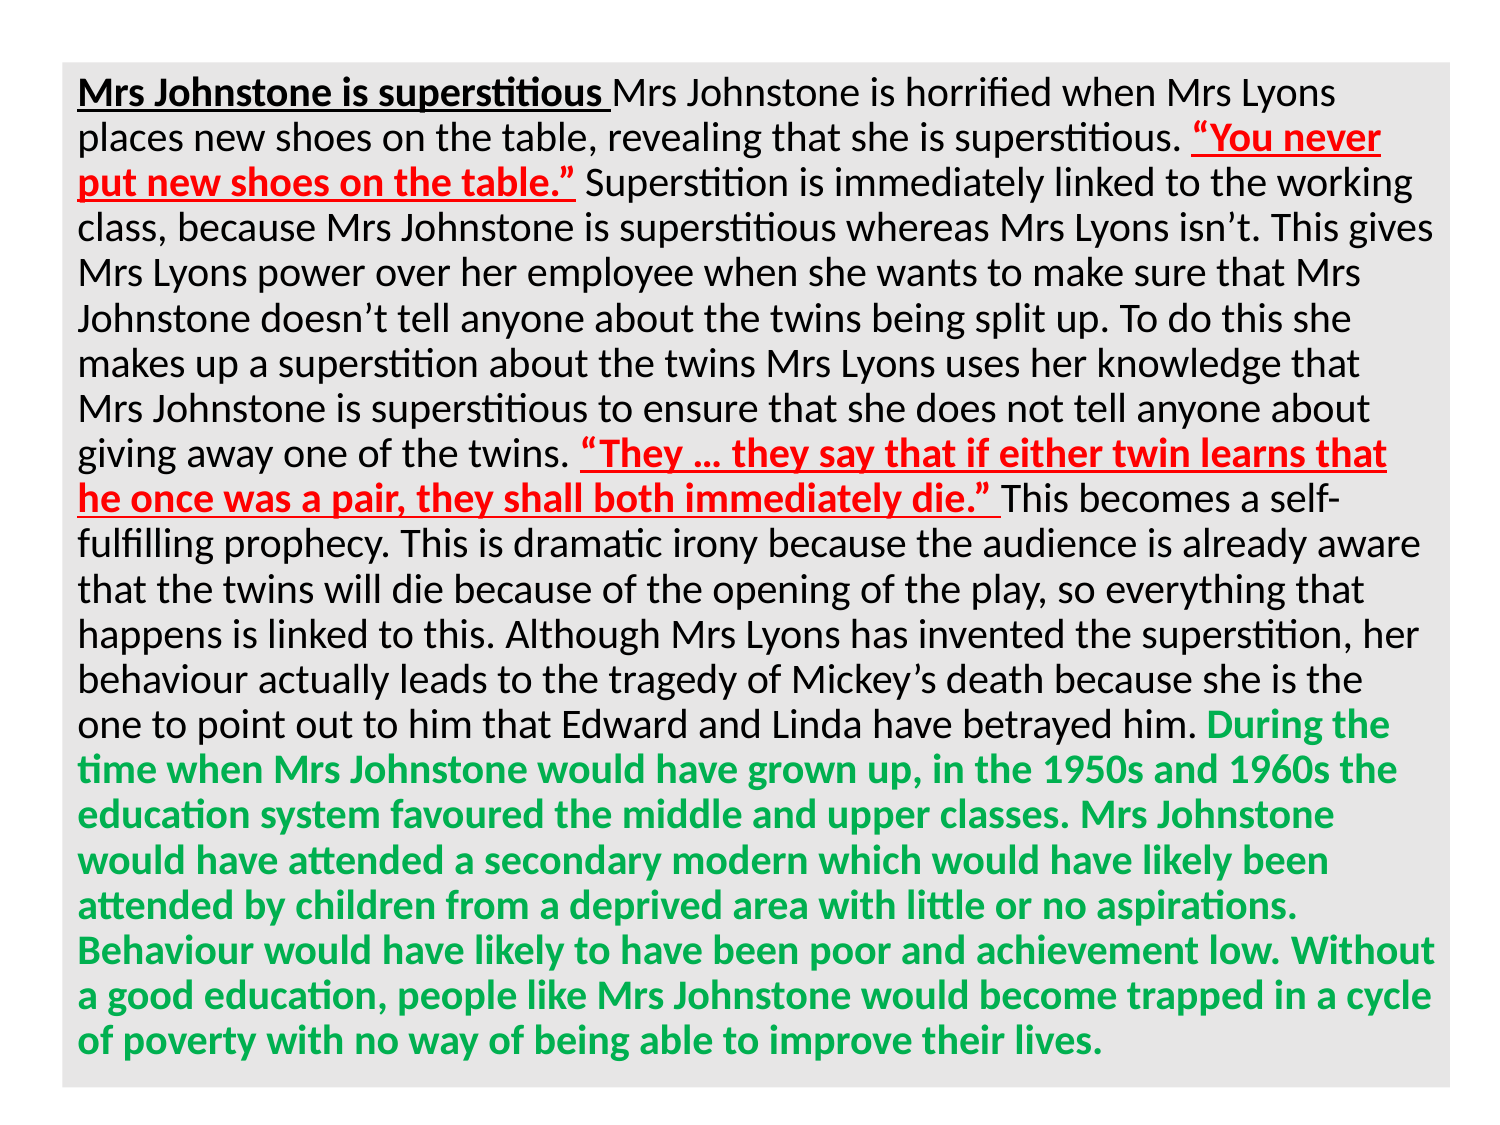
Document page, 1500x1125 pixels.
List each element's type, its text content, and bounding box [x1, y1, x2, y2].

list Mrs Johnstone is superstitious Mrs Johnstone is horrified when Mrs Lyons places new shoes on the table, revealing that she is superstitious. “You never put new shoes on the table.” Superstition is immediately linked to the working class, because Mrs Johnstone is superstitious whereas Mrs Lyons isn’t. This gives Mrs Lyons power over her employee when she wants to make sure that Mrs Johnstone doesn’t tell anyone about the twins being split up. To do this she makes up a superstition about the twins Mrs Lyons uses her knowledge that Mrs Johnstone is superstitious to ensure that she does not tell anyone about giving away one of the twins. “They … they say that if either twin learns that he once was a pair, they shall both immediately die.” This becomes a self-fulfilling prophecy. This is dramatic irony because the audience is already aware that the twins will die because of the opening of the play, so everything that happens is linked to this. Although Mrs Lyons has invented the superstition, her behaviour actually leads to the tragedy of Mickey’s death because she is the one to point out to him that Edward and Linda have betrayed him. During the time when Mrs Johnstone would have grown up, in the 1950s and 1960s the education system favoured the middle and upper classes. Mrs Johnstone would have attended a secondary modern which would have likely been attended by children from a deprived area with little or no aspirations. Behaviour would have likely to have been poor and achievement low. Without a good education, people like Mrs Johnstone would become trapped in a cycle of poverty with no way of being able to improve their lives. [62, 62, 1450, 1088]
